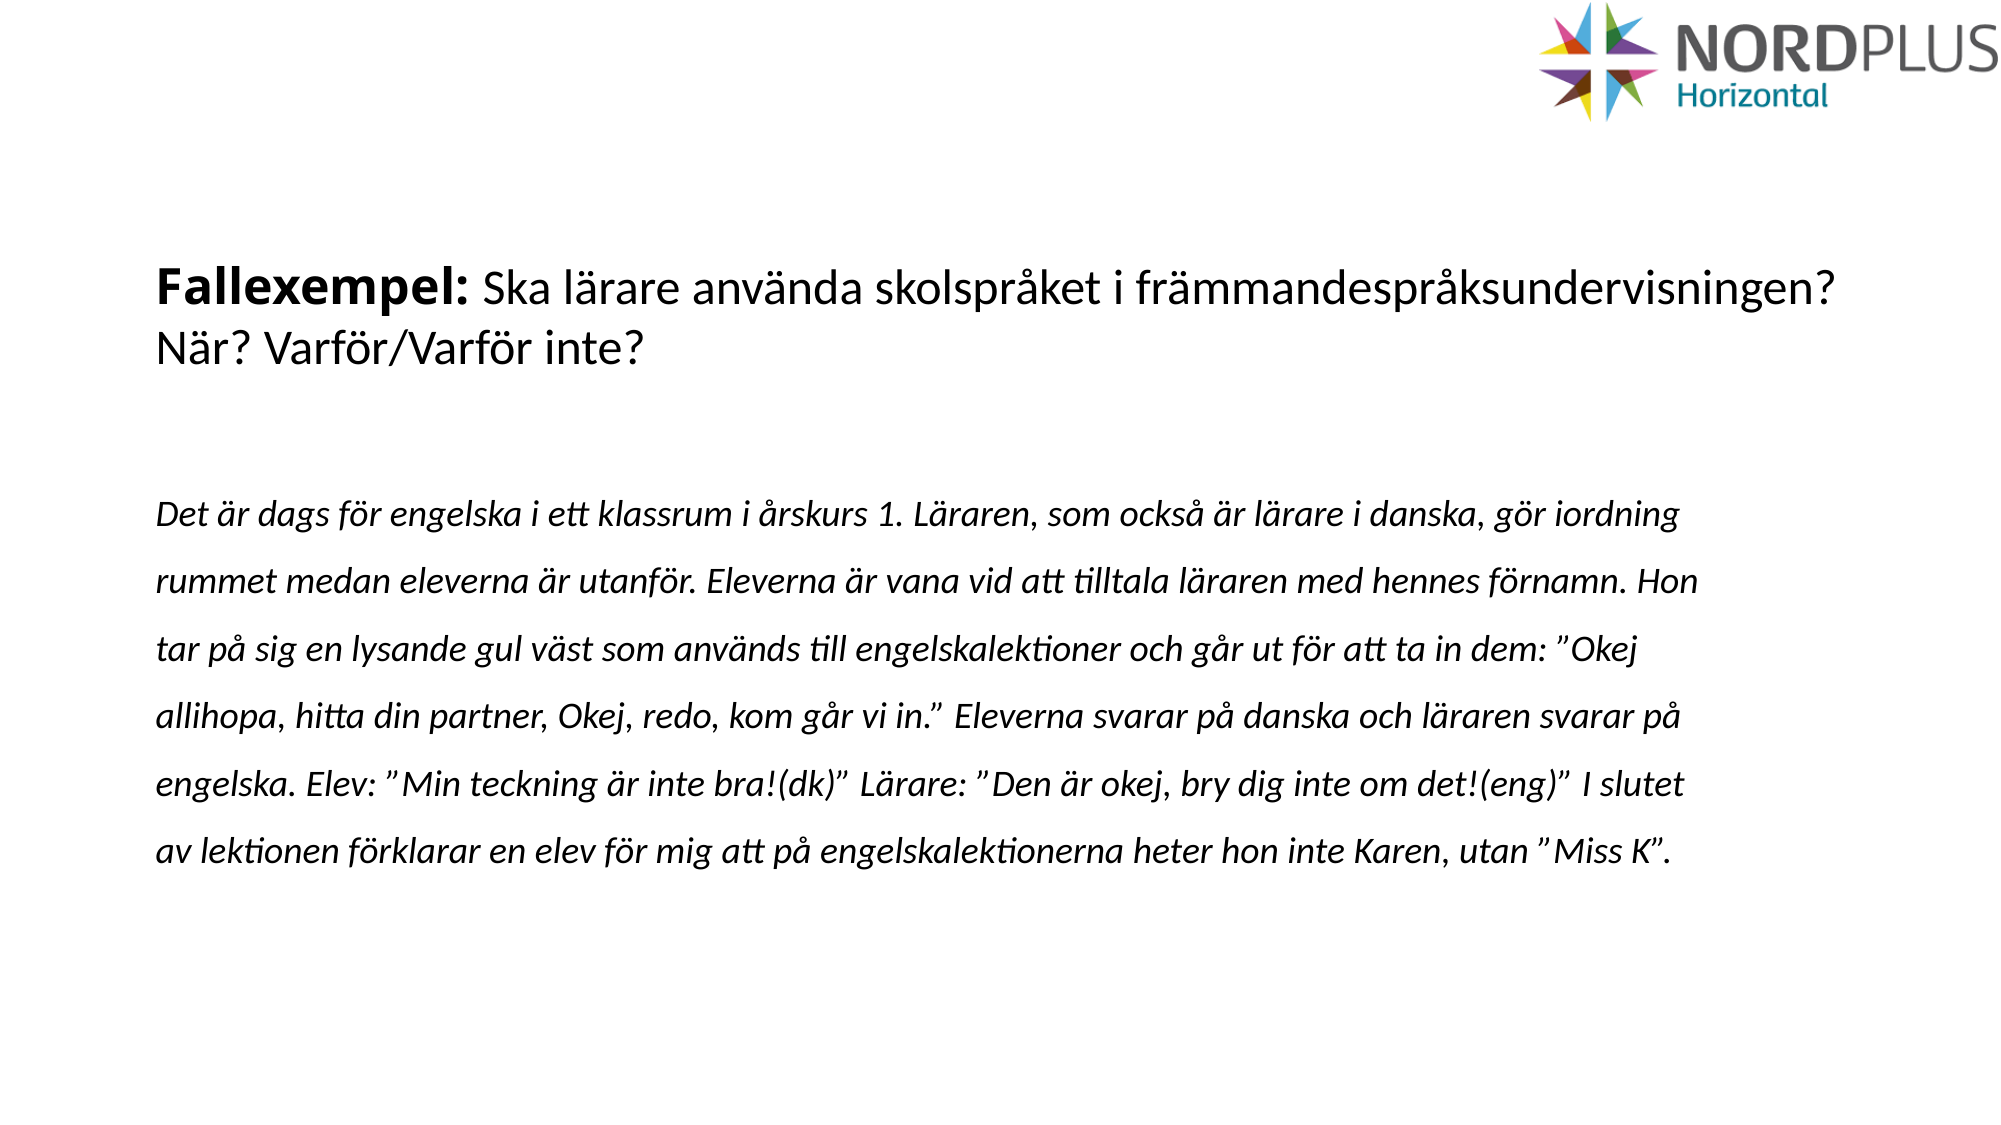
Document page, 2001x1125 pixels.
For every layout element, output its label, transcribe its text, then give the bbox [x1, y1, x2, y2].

text_box Det är dags för engelska i ett klassrum i årskurs 1. Läraren, som också är lärare i danska, gör iordning rummet medan eleverna är utanför. Eleverna är vana vid att tilltala läraren med hennes förnamn. Hon tar på sig en lysande gul väst som används till engelskalektioner och går ut för att ta in dem: ”Okej allihopa, hitta din partner, Okej, redo, kom går vi in.” Eleverna svarar på danska och läraren svarar på engelska. Elev: ”Min teckning är inte bra!(dk)” Lärare: ”Den är okej, bry dig inte om det!(eng)” I slutet av lektionen förklarar en elev för mig att på engelskalektionerna heter hon inte Karen, utan ”Miss K”. [140, 458, 1726, 879]
picture [1539, 2, 1998, 122]
text_box Fallexempel: Ska lärare använda skolspråket i främmandespråksundervisningen? När? Varför/Varför inte? [140, 246, 1886, 502]
